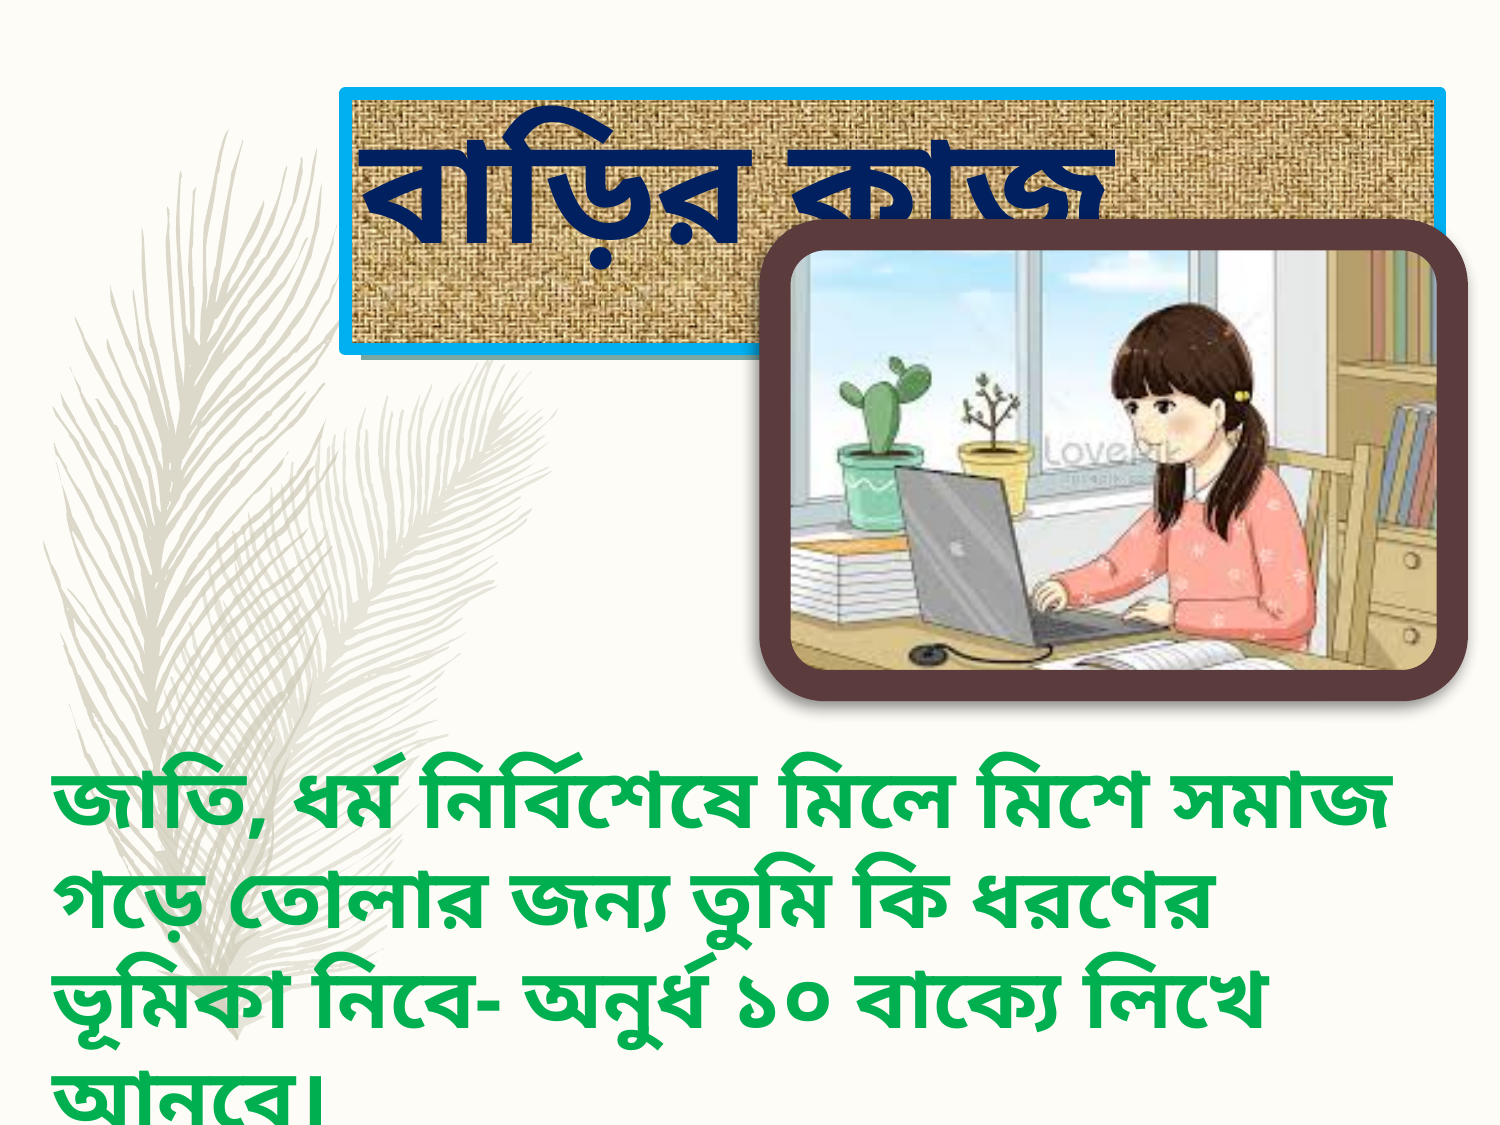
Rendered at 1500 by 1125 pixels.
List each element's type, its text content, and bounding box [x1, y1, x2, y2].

text_box জাতি, ধর্ম নির্বিশেষে মিলে মিশে সমাজ গড়ে তোলার জন্য তুমি কি ধরণের ভূমিকা নিবে- অনুর্ধ ১০ বাক্যে লিখে আনবে। [37, 737, 1475, 1125]
title বাড়ির কাজ [345, 93, 1440, 350]
picture [774, 234, 1453, 686]
